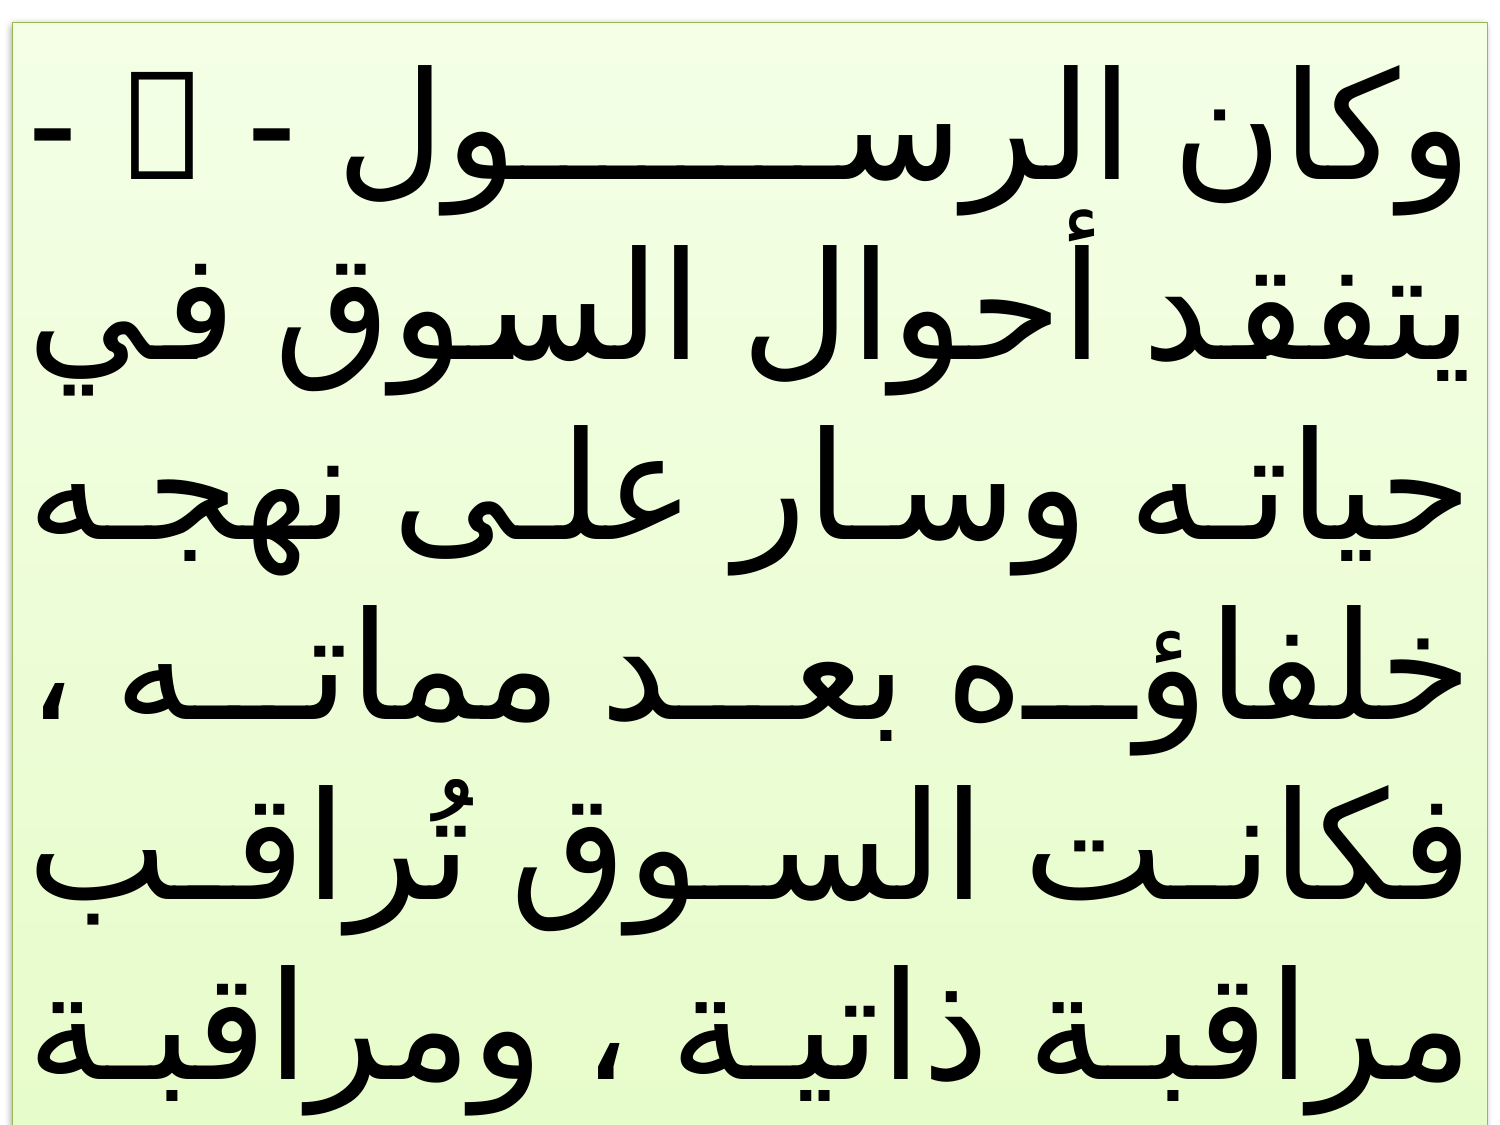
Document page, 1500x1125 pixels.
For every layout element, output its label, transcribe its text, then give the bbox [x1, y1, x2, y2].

text_box وكان الرسول -  - يتفقد أحوال السوق في حياته وسار على نهجه خلفاؤه بعد مماته ، فكانت السوق تُراقب مراقبة ذاتية ، ومراقبة حكومية . [12, 22, 1488, 1125]
